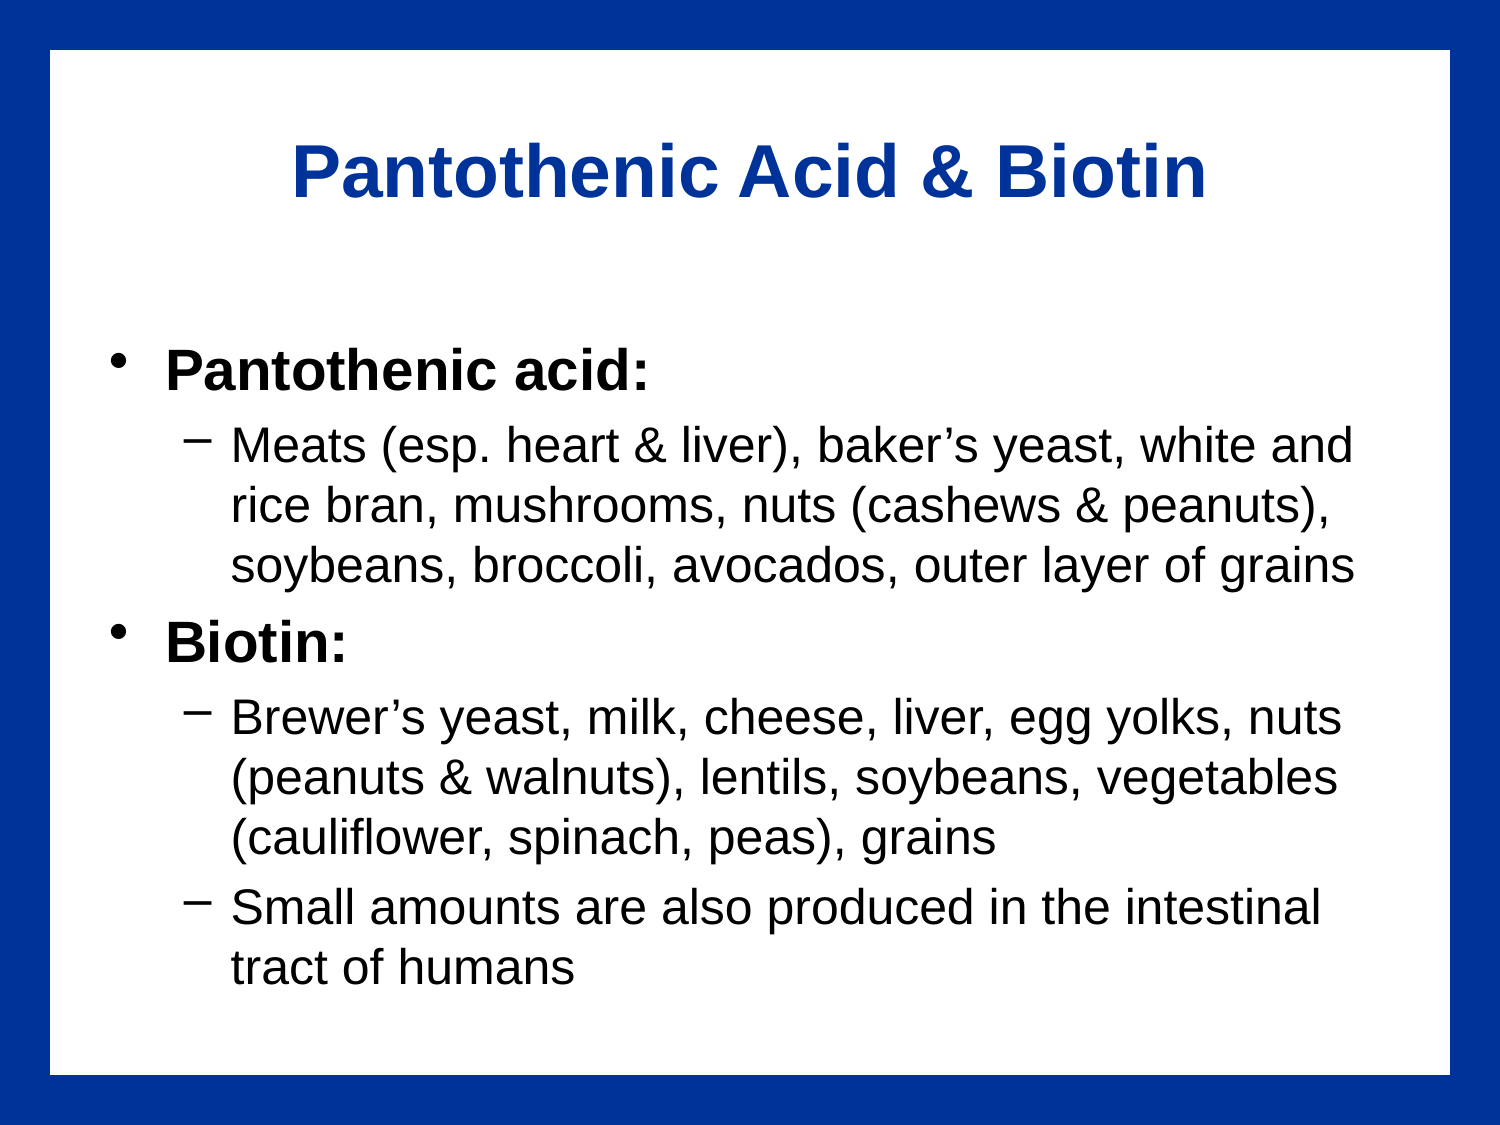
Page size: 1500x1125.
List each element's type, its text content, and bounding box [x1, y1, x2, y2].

title Pantothenic Acid & Biotin [49, 80, 1451, 269]
list Pantothenic acid: Meats (esp. heart & liver), baker’s yeast, white and rice bran, mushrooms, nuts (cashews & peanuts), soybeans, broccoli, avocados, outer layer of grains Biotin: Brewer’s yeast, milk, cheese, liver, egg yolks, nuts (peanuts & walnuts), lentils, soybeans, vegetables (cauliflower, spinach, peas), grains Small amounts are also produced in the intestinal tract of humans [93, 324, 1415, 1034]
